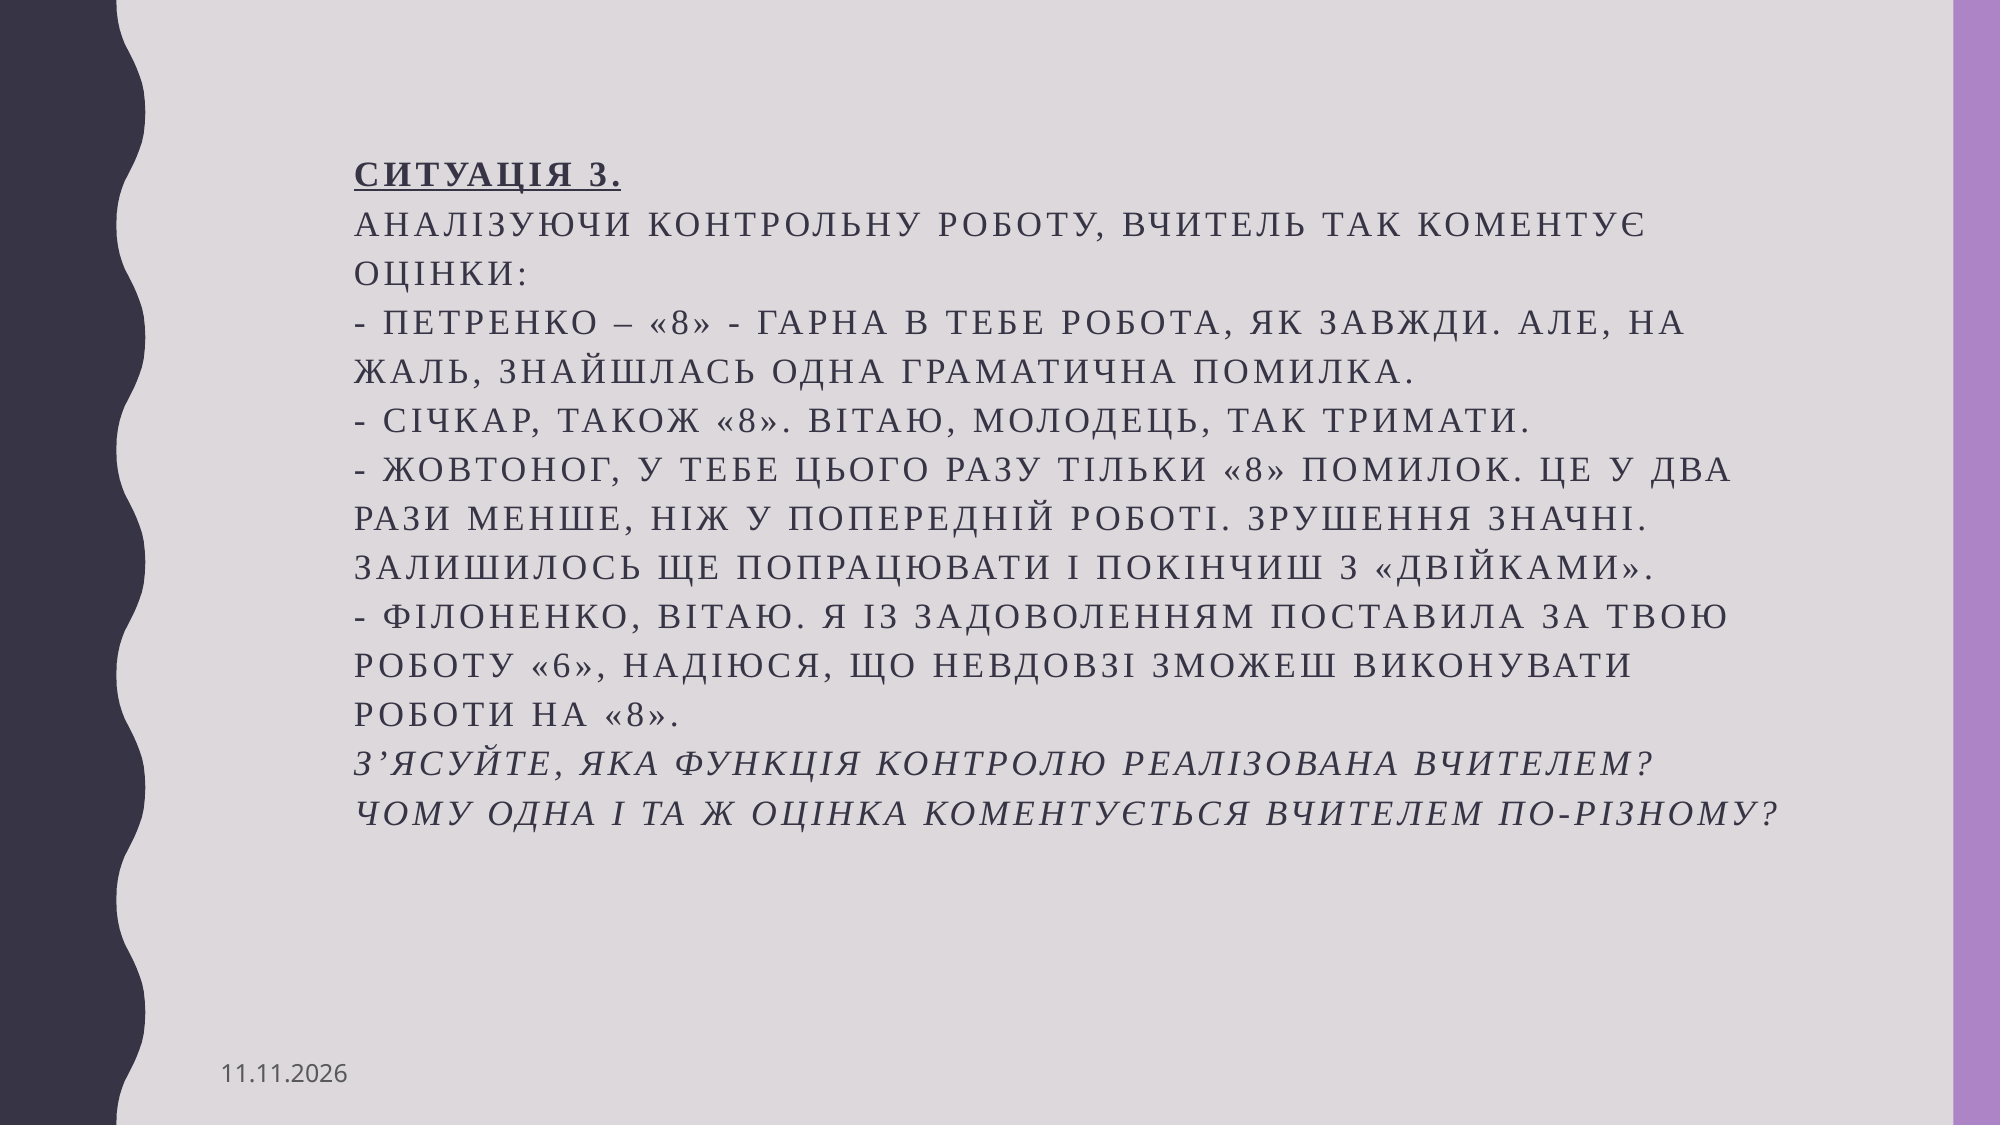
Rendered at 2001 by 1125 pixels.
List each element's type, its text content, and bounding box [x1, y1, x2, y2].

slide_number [205, 1045, 588, 1103]
title Ситуація 3. Аналізуючи контрольну роботу, вчитель так коментує оцінки: - Петренко – «8» - гарна в тебе робота, як завжди. Але, на жаль, знайшлась одна граматична помилка. - Січкар, також «8». Вітаю, молодець, так тримати. - Жовтоног, у тебе цього разу тільки «8» помилок. Це у два рази менше, ніж у попередній роботі. Зрушення значні. Залишилось ще попрацювати і покінчиш з «двійками». - Філоненко, вітаю. Я із задоволенням поставила за твою роботу «6», надіюся, що невдовзі зможеш виконувати роботи на «8». З’ясуйте, яка функція контролю реалізована вчителем? Чому одна і та ж оцінка коментується вчителем по-різному? [259, 137, 1800, 858]
